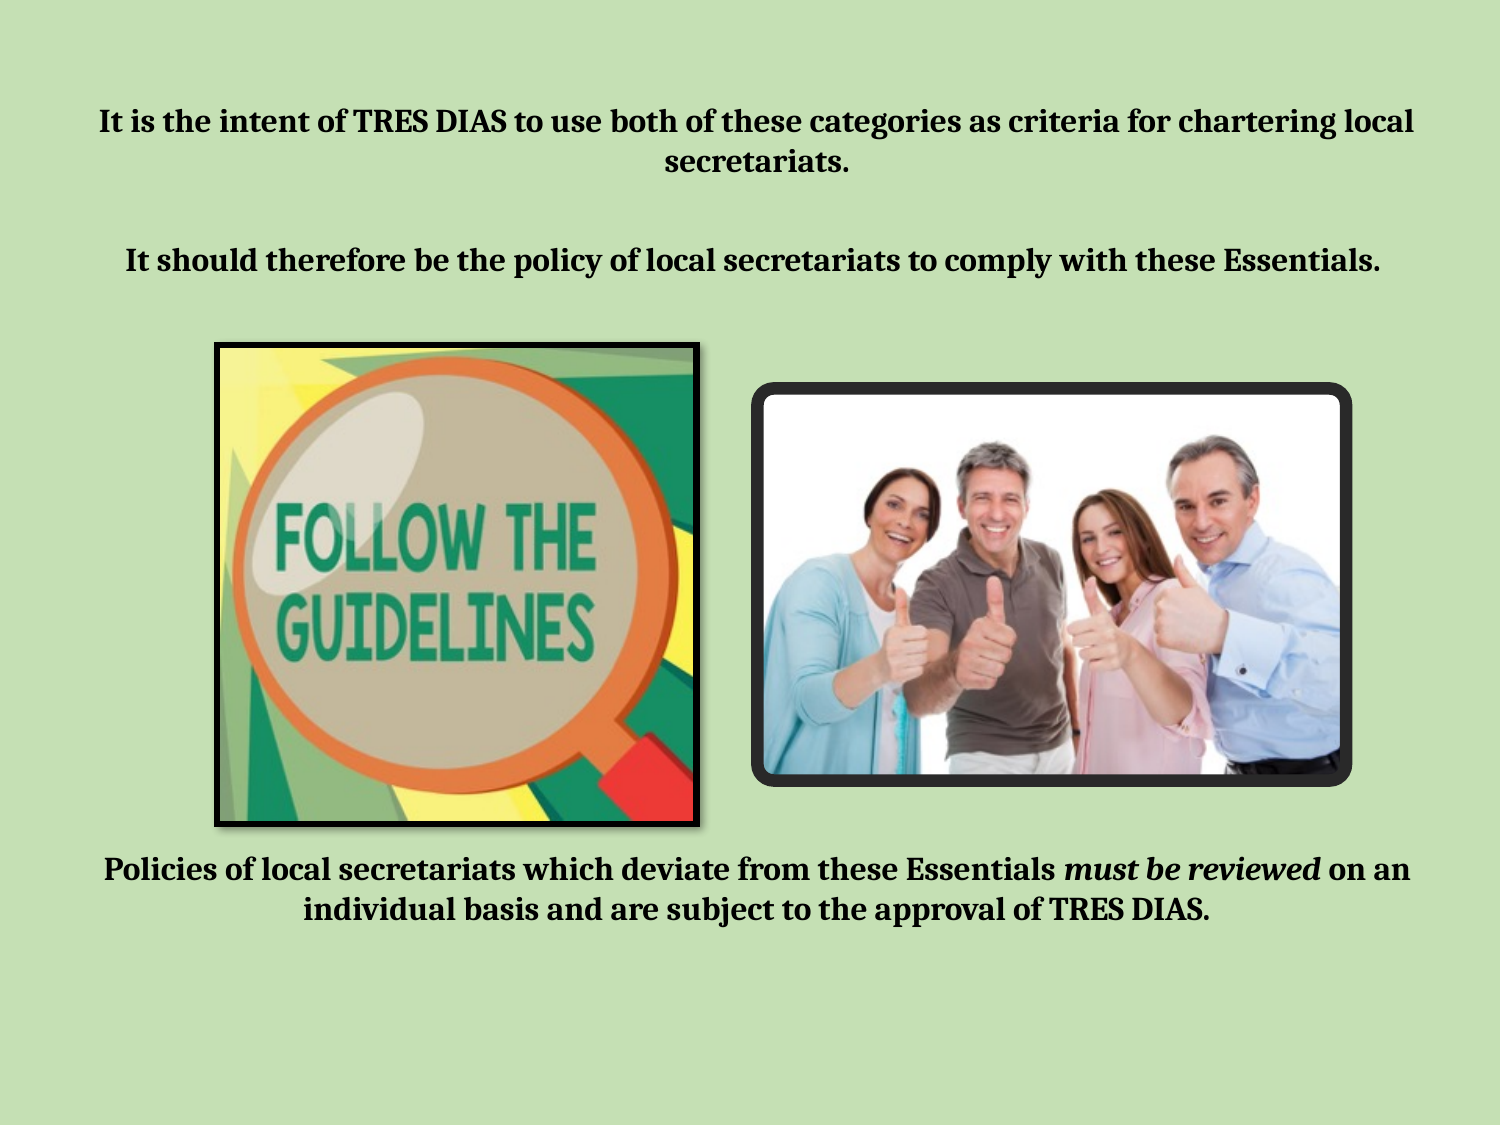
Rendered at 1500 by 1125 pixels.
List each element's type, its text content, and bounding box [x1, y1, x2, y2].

picture [757, 388, 1347, 781]
text_box It is the intent of TRES DIAS to use both of these categories as criteria for chartering local secretariats. It should therefore be the policy of local secretariats to comply with these Essentials. Policies of local secretariats which deviate from these Essentials must be reviewed on an individual basis and are subject to the approval of TRES DIAS. [49, 91, 1466, 935]
picture [220, 347, 694, 822]
